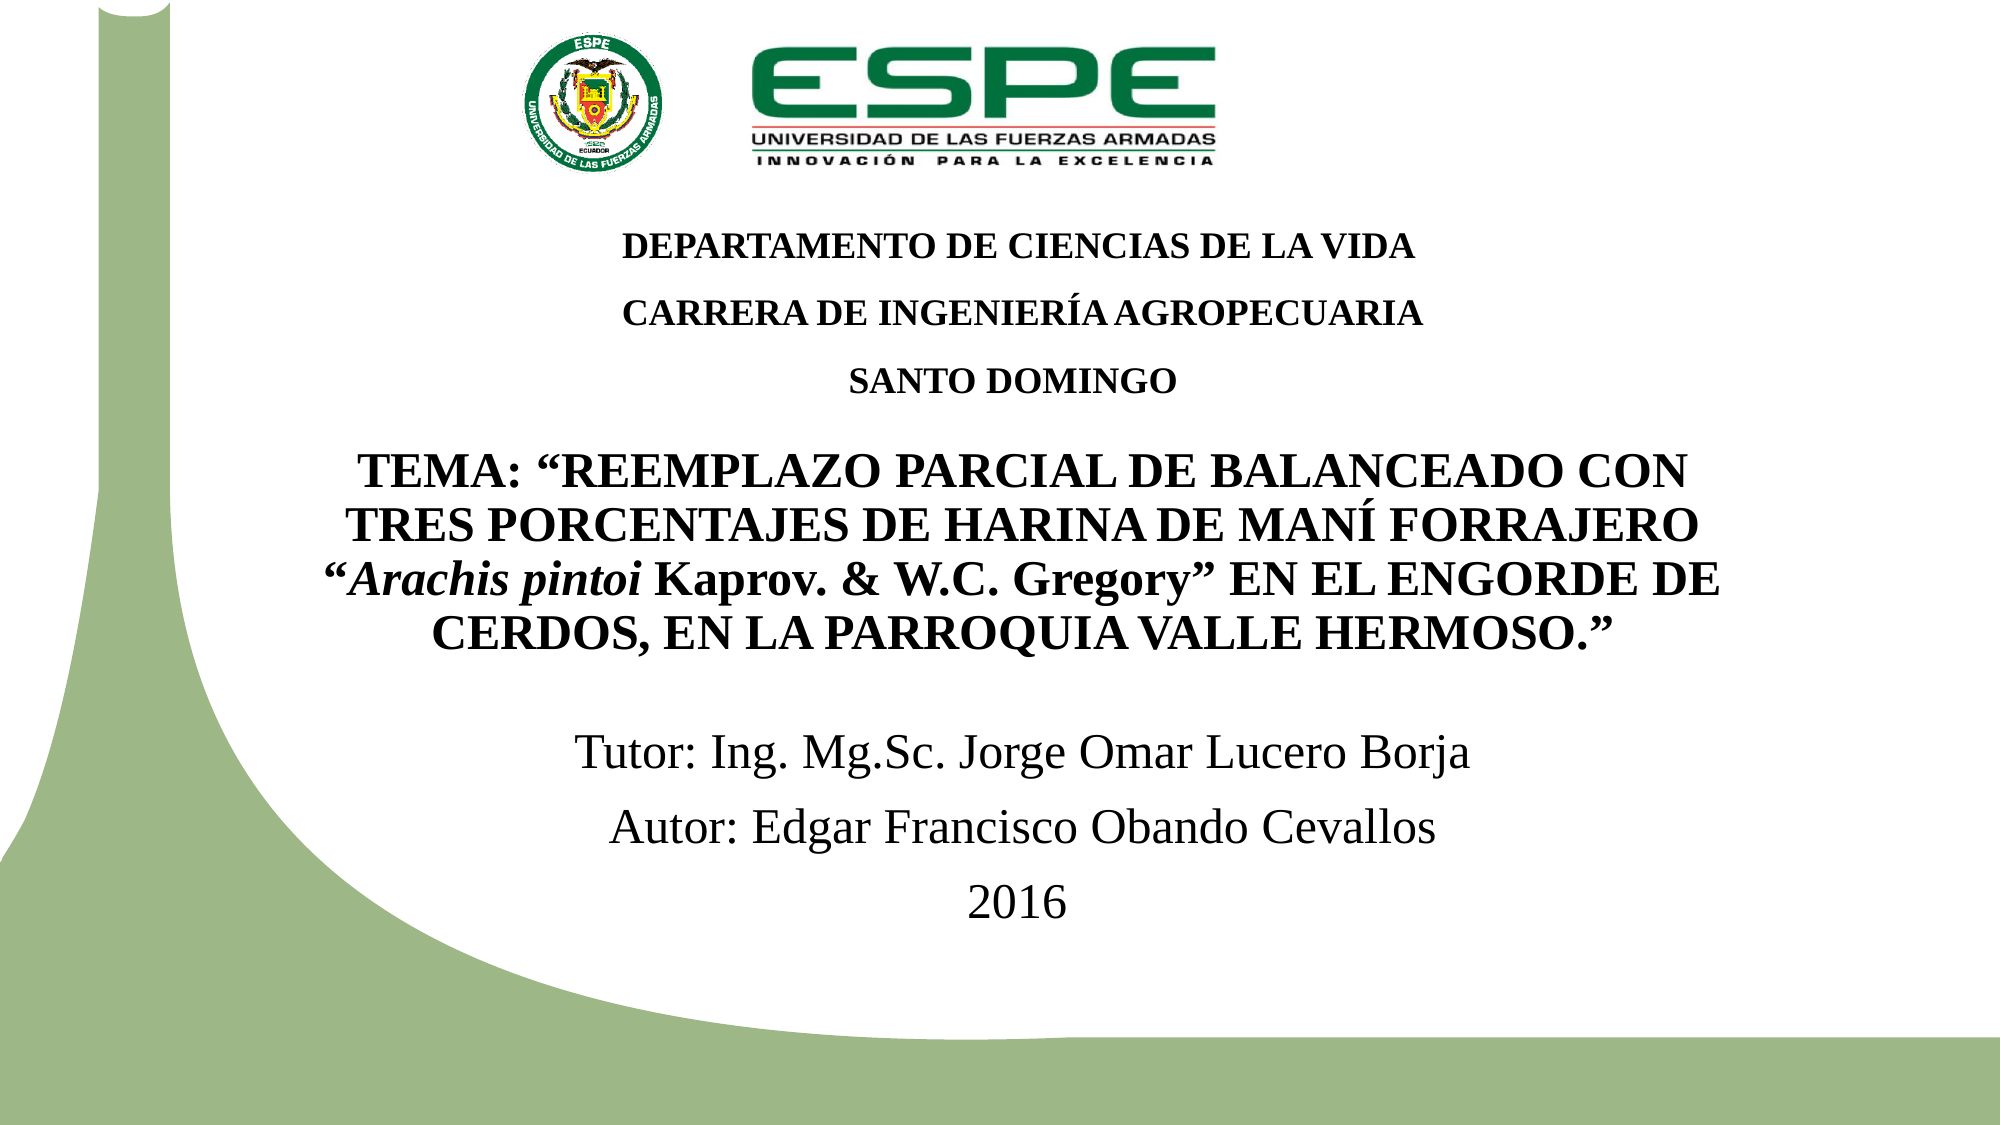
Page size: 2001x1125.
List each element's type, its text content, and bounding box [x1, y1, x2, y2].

subtitle Tutor: Ing. Mg.Sc. Jorge Omar Lucero Borja Autor: Edgar Francisco Obando Cevallos 2016 [272, 718, 1773, 944]
picture [746, 18, 1244, 185]
text_box [0, 2, 2000, 1125]
text_box DEPARTAMENTO DE CIENCIAS DE LA VIDA CARRERA DE INGENIERÍA AGROPECUARIA SANTO DOMINGO [522, 190, 1523, 408]
title TEMA: “REEMPLAZO PARCIAL DE BALANCEADO CON TRES PORCENTAJES DE HARINA DE MANÍ FORRAJERO “Arachis pintoi Kaprov. & W.C. Gregory” EN EL ENGORDE DE CERDOS, EN LA PARROQUIA VALLE HERMOSO.” [272, 399, 1773, 668]
picture [522, 32, 664, 174]
